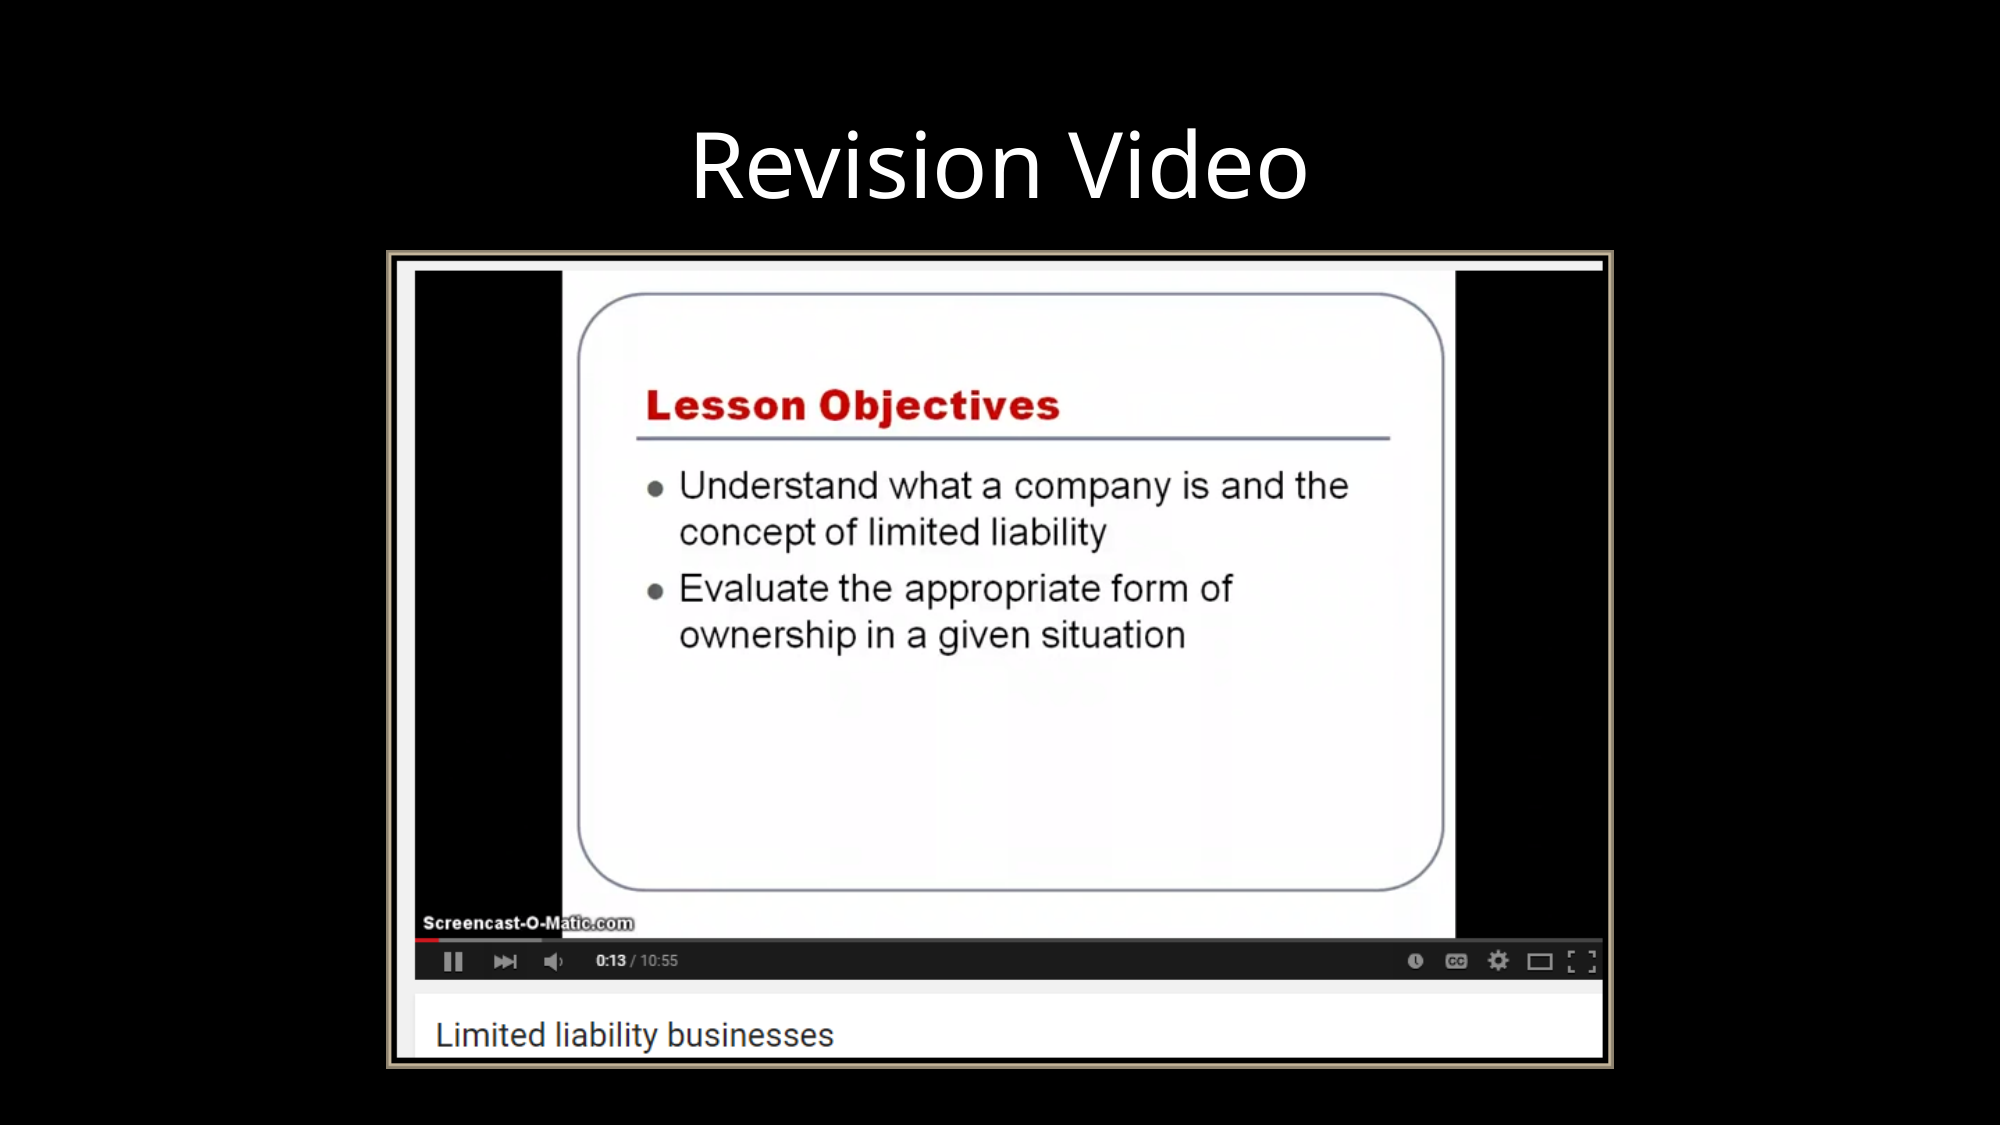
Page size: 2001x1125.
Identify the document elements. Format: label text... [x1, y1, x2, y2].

picture [386, 250, 1614, 1069]
title Revision Video [137, 59, 1863, 278]
